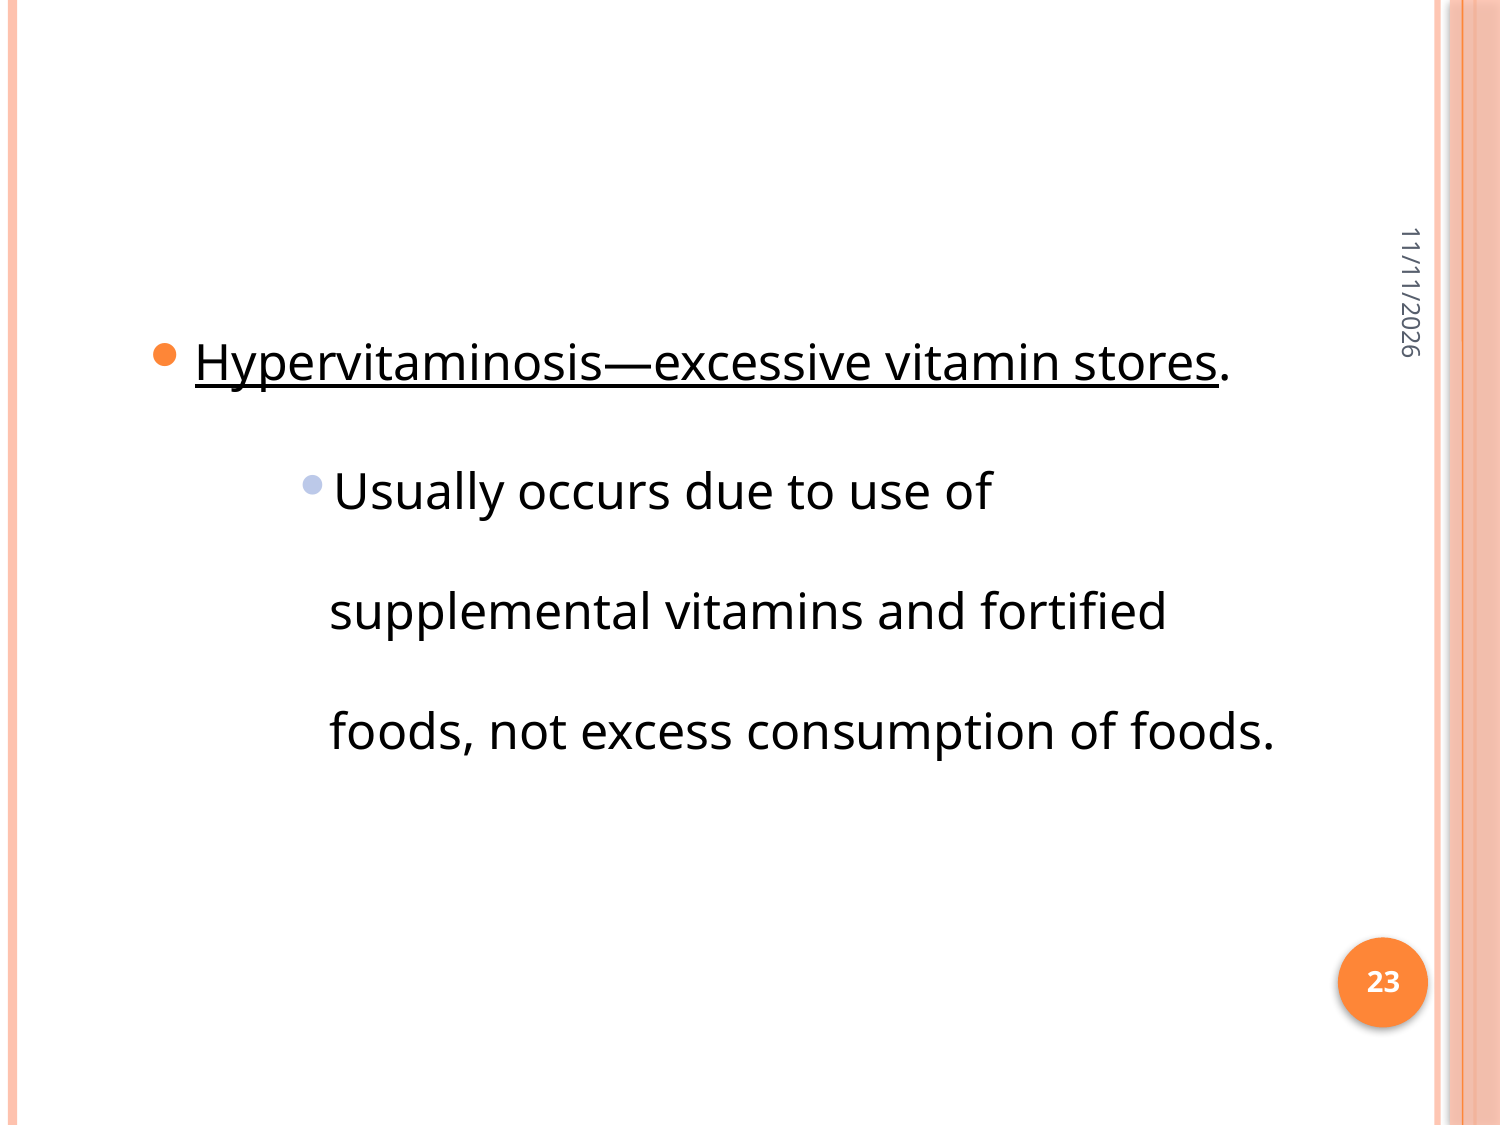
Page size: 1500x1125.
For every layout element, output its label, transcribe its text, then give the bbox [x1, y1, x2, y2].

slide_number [1378, 43, 1442, 374]
slide_number 23 [1333, 940, 1434, 1027]
list Hypervitaminosis—excessive vitamin stores. Usually occurs due to use of supplemental vitamins and fortified foods, not excess consumption of foods. [75, 262, 1300, 1062]
